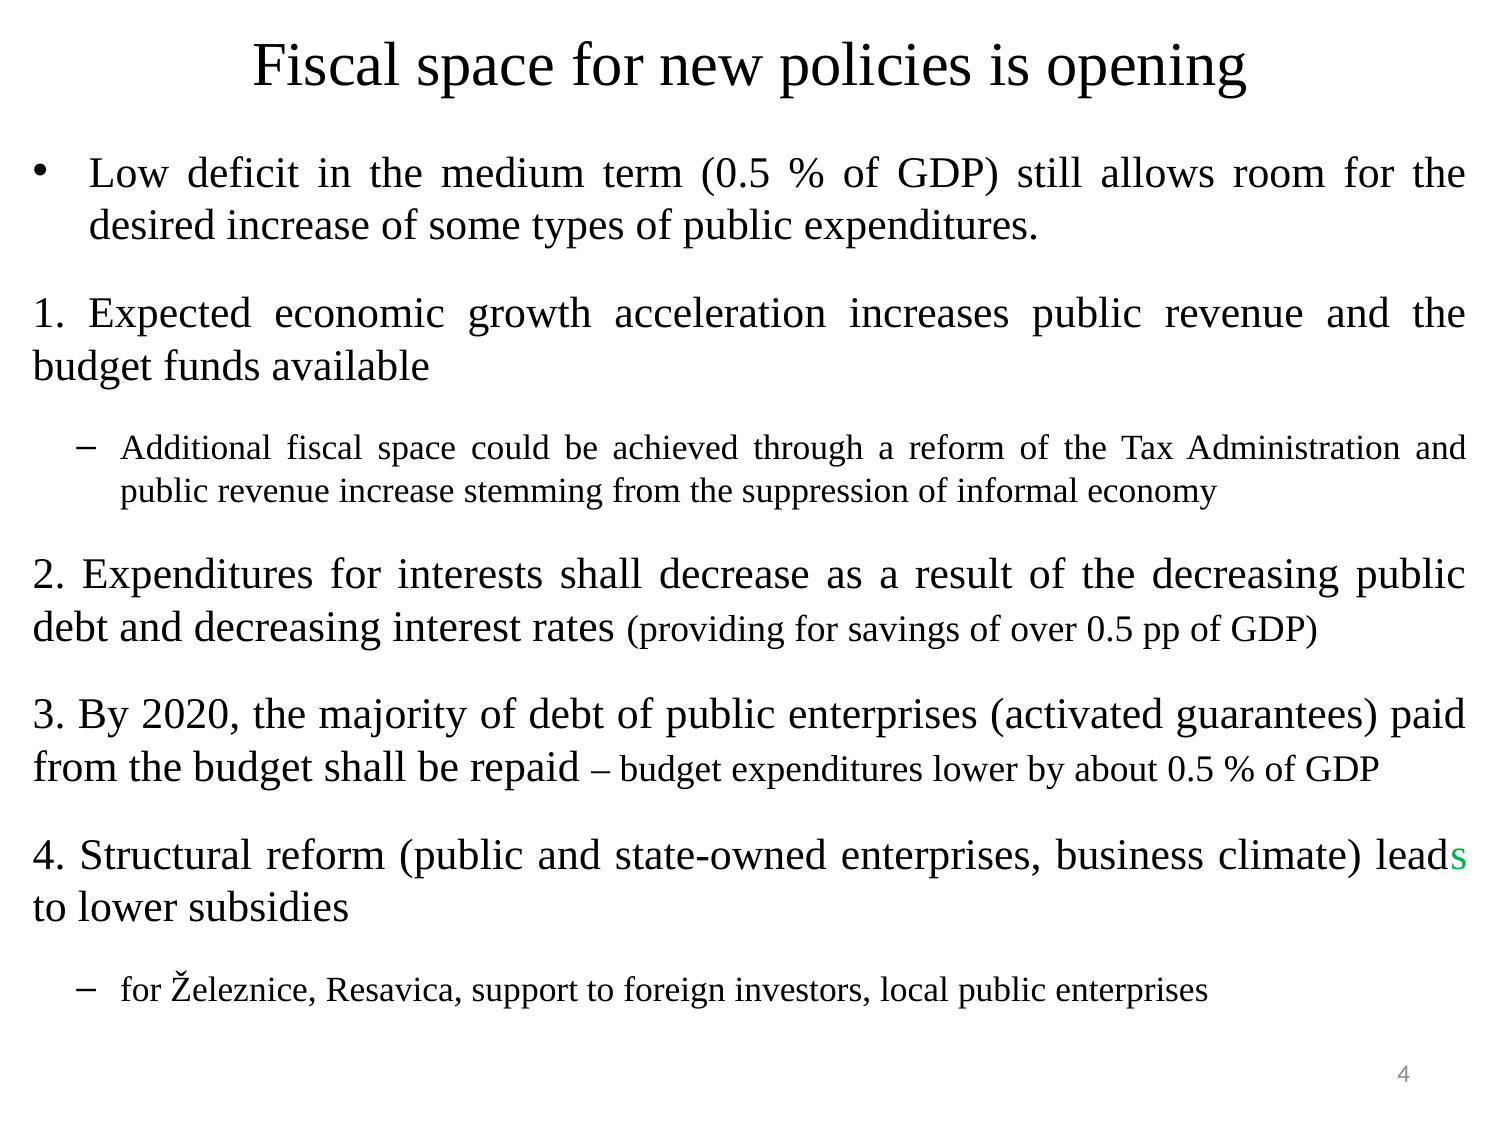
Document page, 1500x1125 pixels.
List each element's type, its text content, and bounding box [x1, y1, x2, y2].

list Low deficit in the medium term (0.5 % of GDP) still allows room for the desired increase of some types of public expenditures. 1. Expected economic growth acceleration increases public revenue and the budget funds available Additional fiscal space could be achieved through a reform of the Tax Administration and public revenue increase stemming from the suppression of informal economy 2. Expenditures for interests shall decrease as a result of the decreasing public debt and decreasing interest rates (providing for savings of over 0.5 pp of GDP) 3. By 2020, the majority of debt of public enterprises (activated guarantees) paid from the budget shall be repaid – budget expenditures lower by about 0.5 % of GDP 4. Structural reform (public and state-owned enterprises, business climate) leads to lower subsidies for Železnice, Resavica, support to foreign investors, local public enterprises [17, 136, 1483, 1125]
title Fiscal space for new policies is opening [0, 7, 1500, 114]
slide_number 4 [1074, 1042, 1425, 1103]
